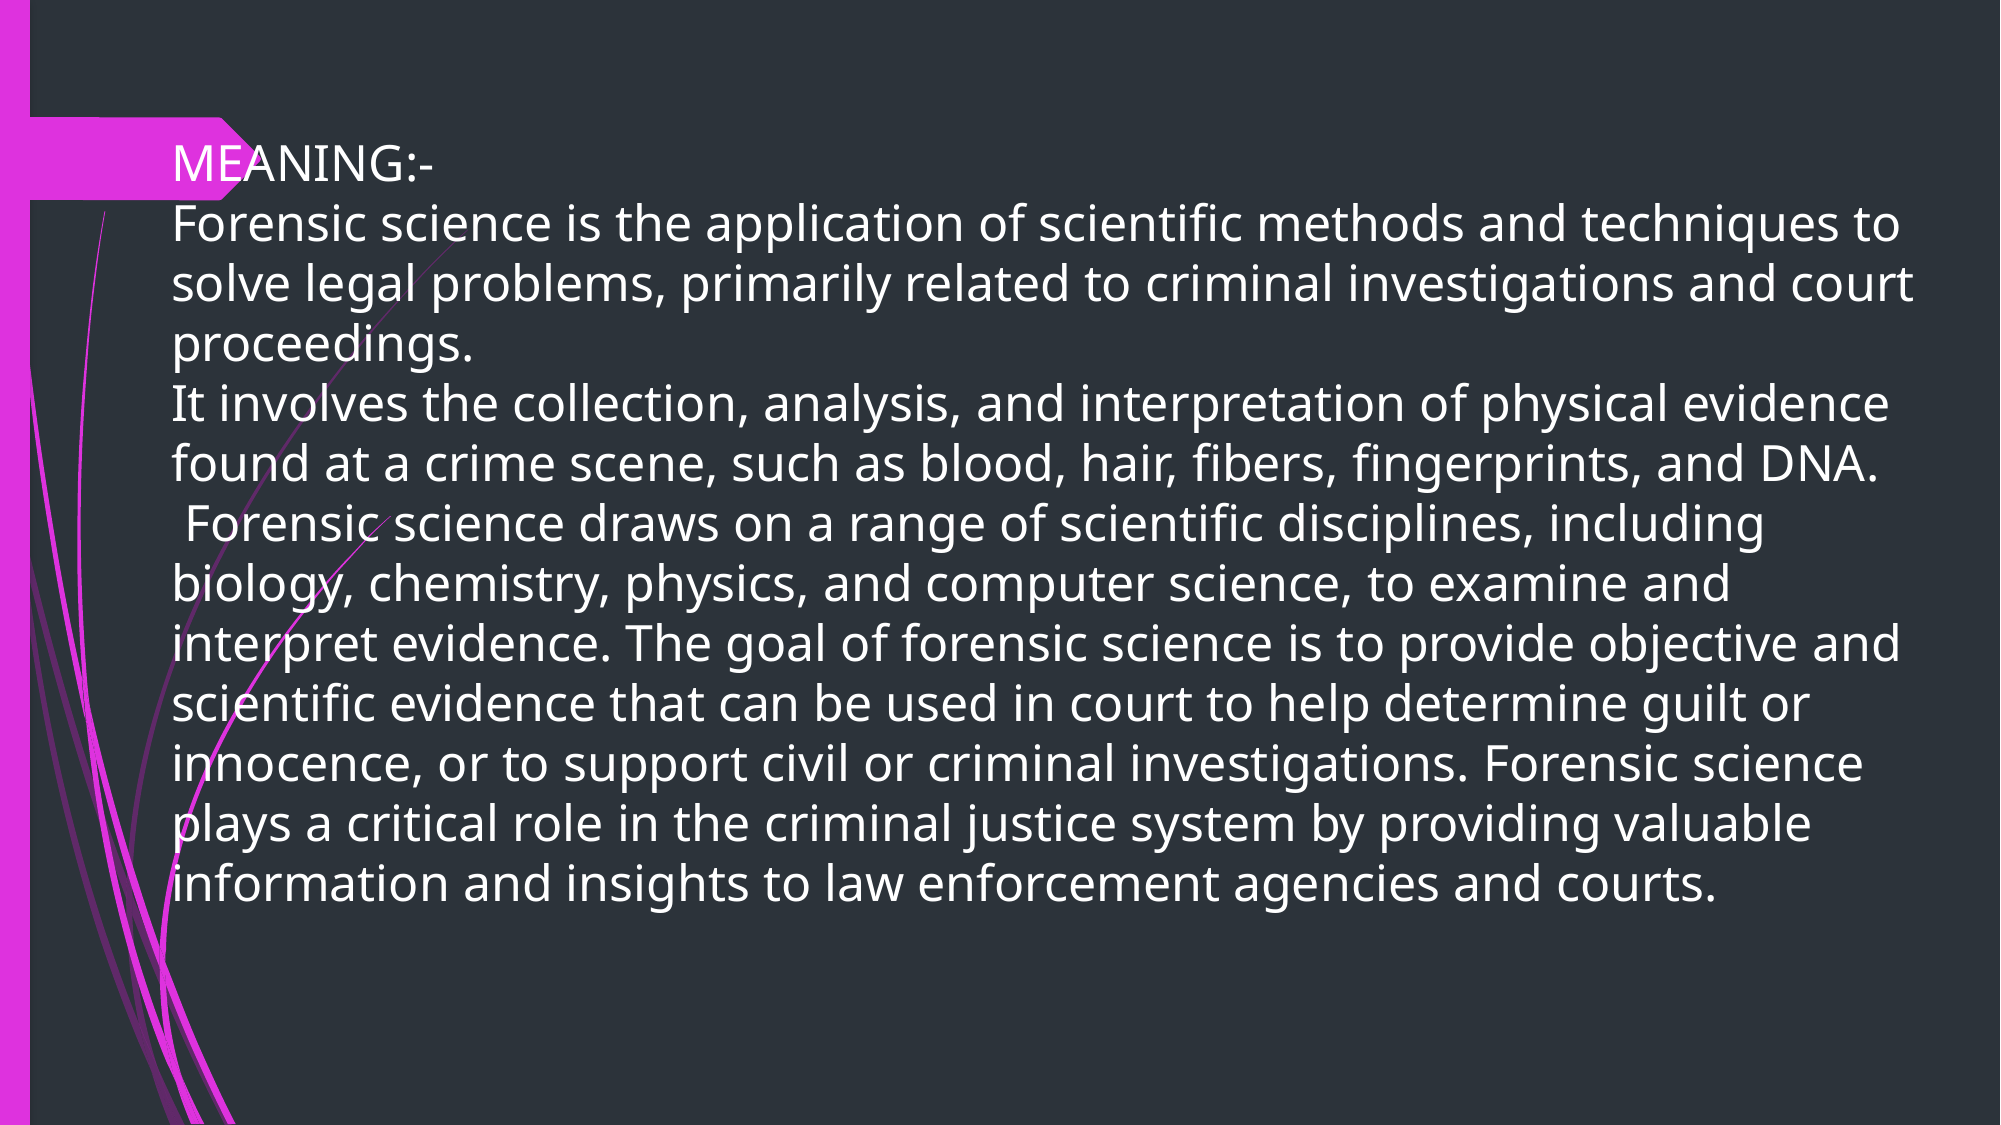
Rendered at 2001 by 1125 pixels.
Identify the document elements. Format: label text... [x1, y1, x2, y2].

text_box MEANING:- Forensic science is the application of scientific methods and techniques to solve legal problems, primarily related to criminal investigations and court proceedings. It involves the collection, analysis, and interpretation of physical evidence found at a crime scene, such as blood, hair, fibers, fingerprints, and DNA. Forensic science draws on a range of scientific disciplines, including biology, chemistry, physics, and computer science, to examine and interpret evidence. The goal of forensic science is to provide objective and scientific evidence that can be used in court to help determine guilt or innocence, or to support civil or criminal investigations. Forensic science plays a critical role in the criminal justice system by providing valuable information and insights to law enforcement agencies and courts. [156, 124, 1957, 919]
